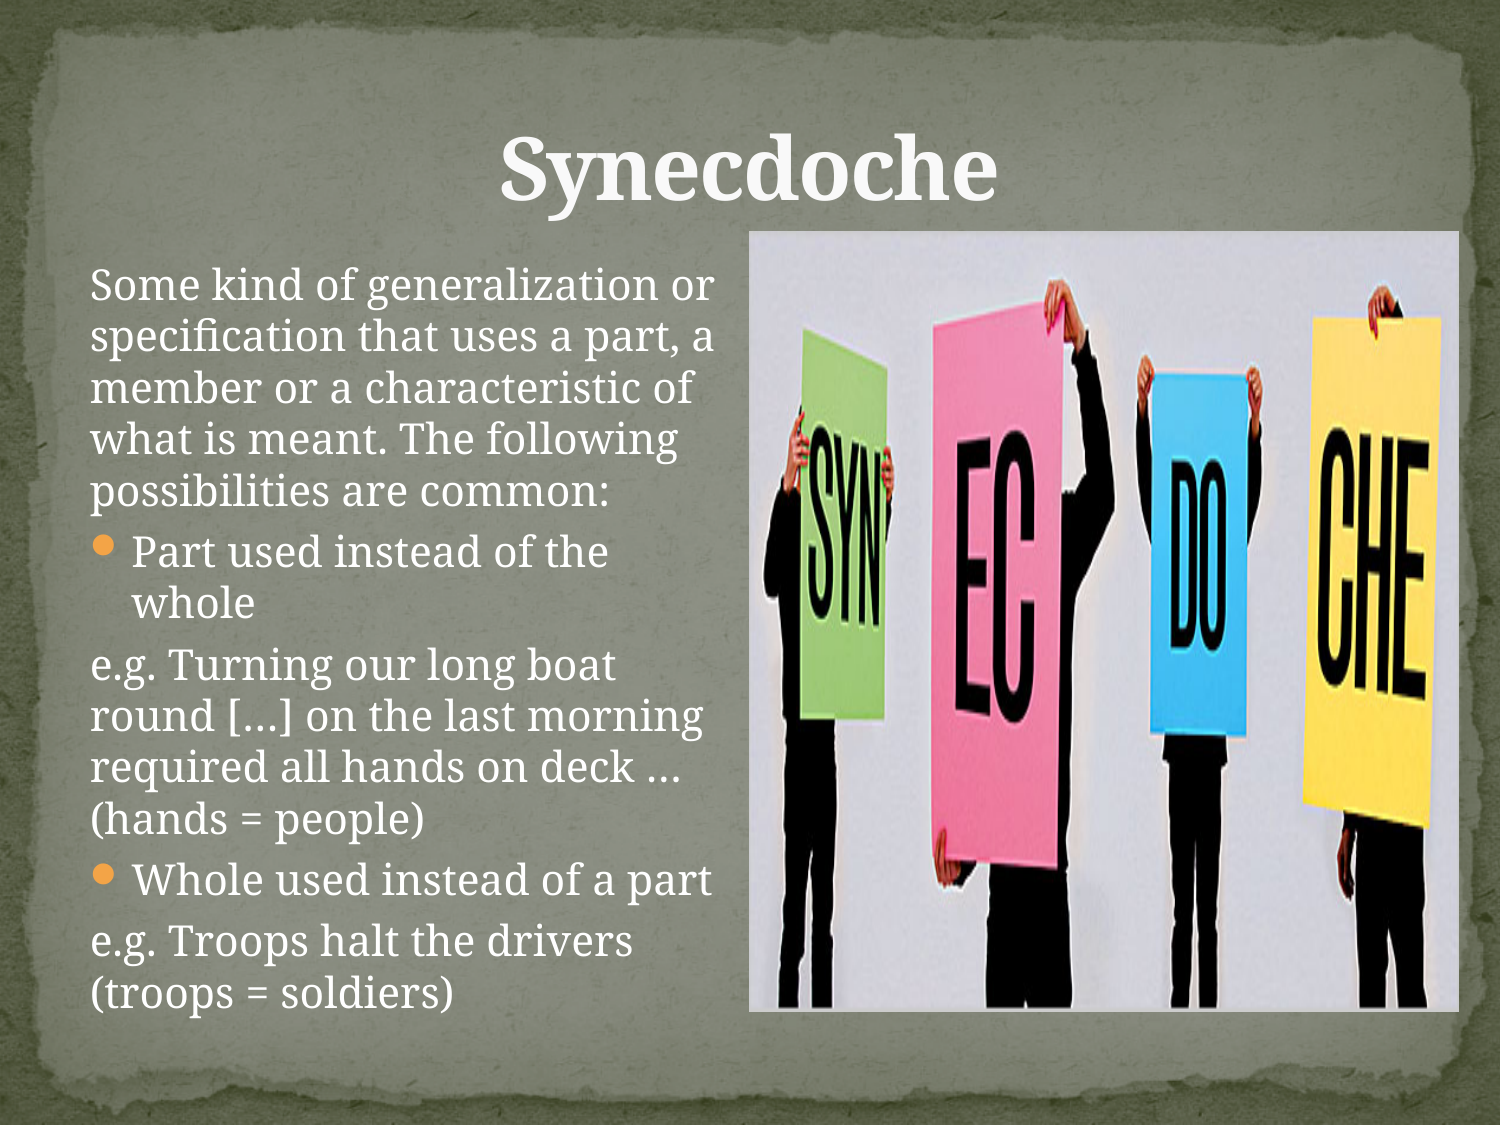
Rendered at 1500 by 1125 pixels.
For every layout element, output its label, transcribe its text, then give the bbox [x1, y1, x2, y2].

picture [749, 231, 1459, 1012]
list Some kind of generalization or specification that uses a part, a member or a characteristic of what is meant. The following possibilities are common: Part used instead of the whole e.g. Turning our long boat round […] on the last morning required all hands on deck … (hands = people) Whole used instead of a part e.g. Troops halt the drivers (troops = soldiers) [75, 249, 741, 1083]
title Synecdoche [74, 24, 1425, 225]
